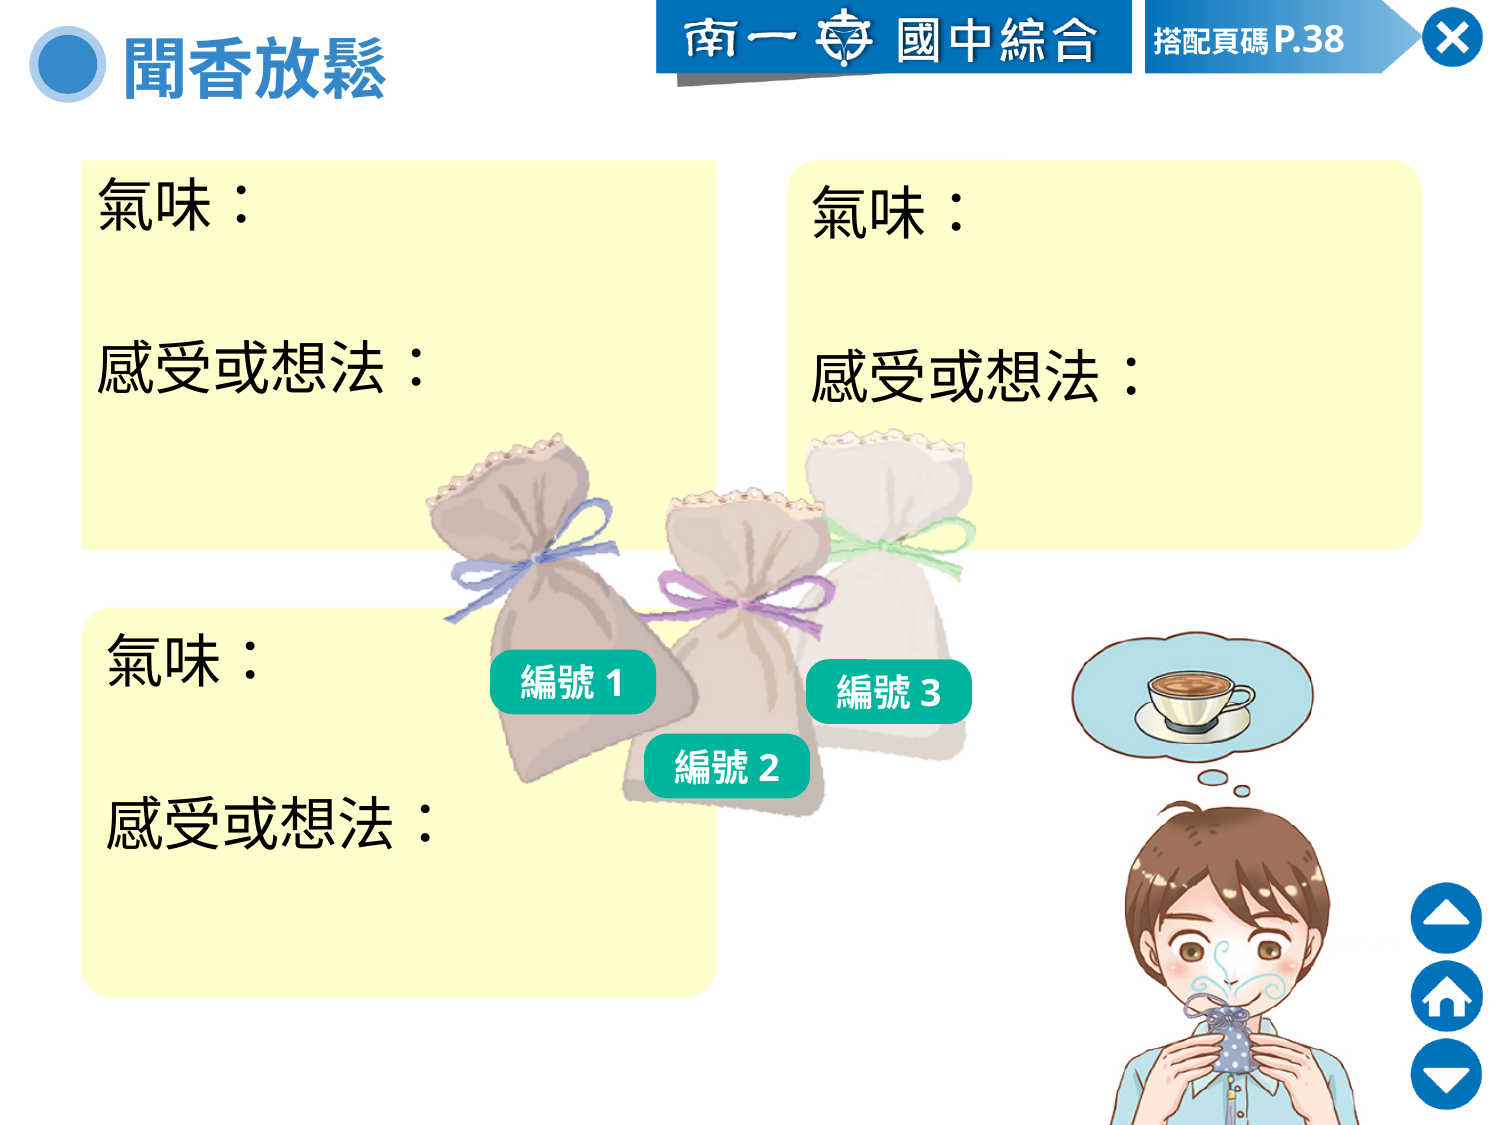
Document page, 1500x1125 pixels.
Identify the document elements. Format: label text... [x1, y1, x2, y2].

picture [656, 0, 1423, 87]
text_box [29, 18, 774, 116]
picture [1435, 7, 1483, 67]
text_box 氣味： 感受或想法： [81, 607, 717, 998]
text_box 氣味： 感受或想法： [786, 159, 1423, 550]
picture [1410, 960, 1483, 1032]
picture [1061, 619, 1398, 1125]
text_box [416, 378, 1016, 862]
list P.38 [1257, 7, 1435, 90]
picture [1410, 882, 1482, 954]
list 氣味： 感受或想法： [81, 160, 717, 551]
picture [1410, 1038, 1482, 1110]
